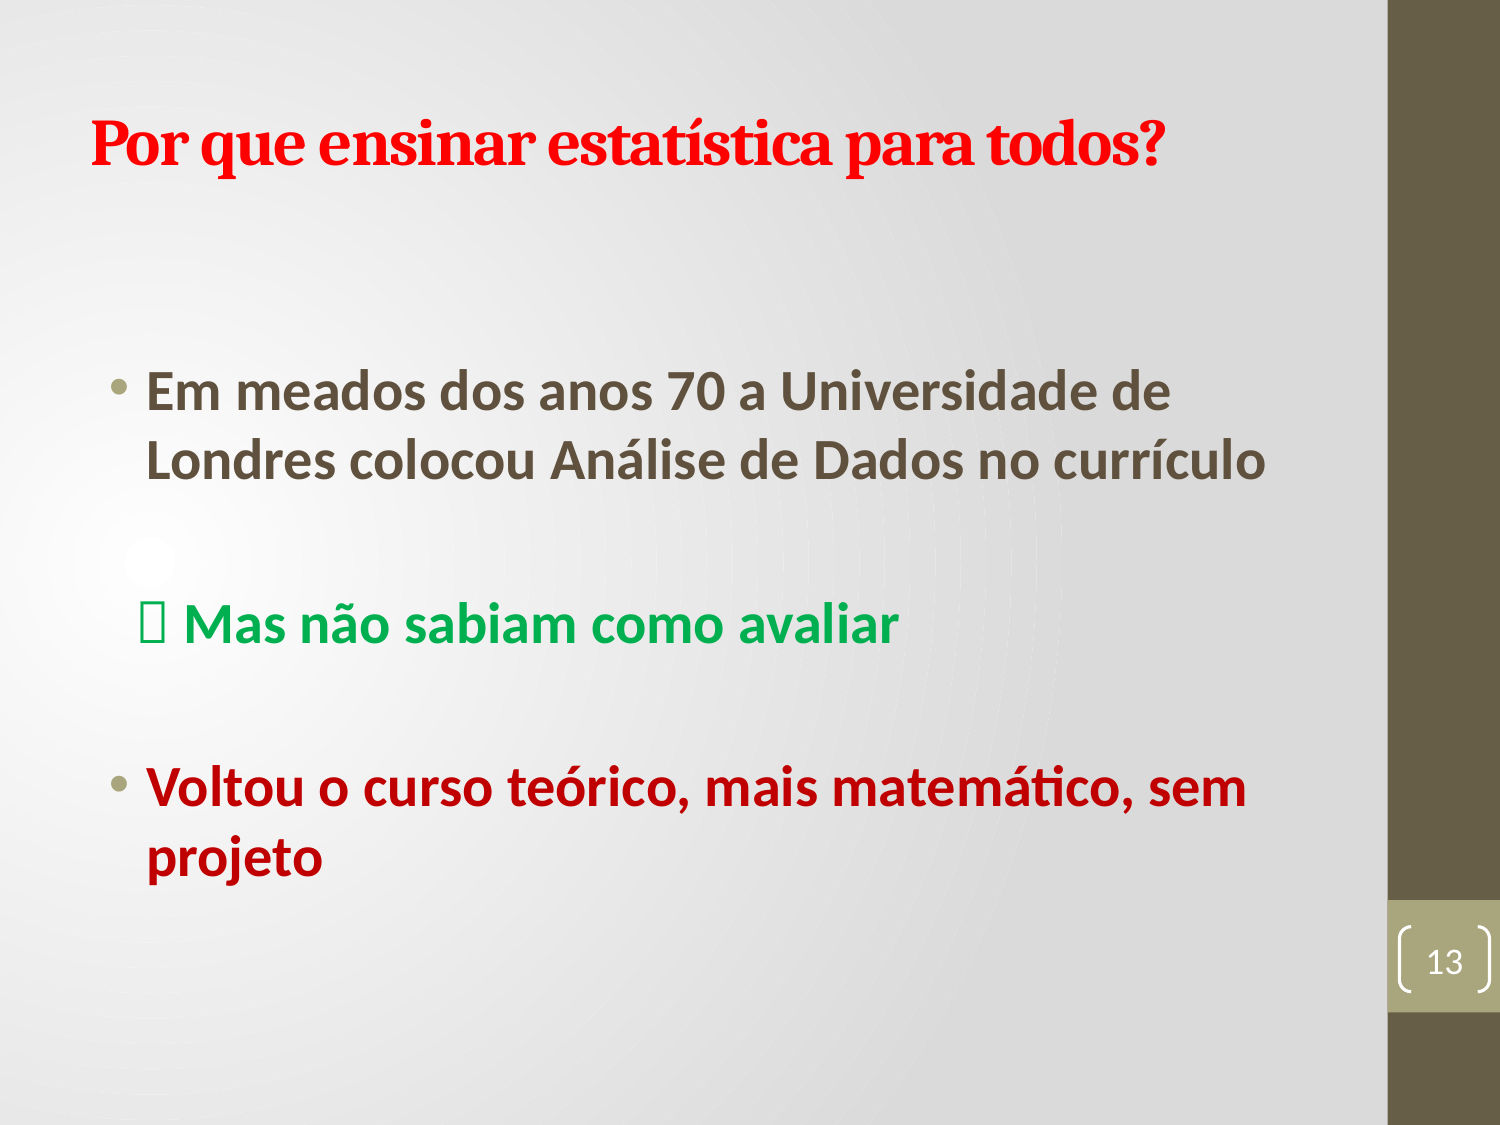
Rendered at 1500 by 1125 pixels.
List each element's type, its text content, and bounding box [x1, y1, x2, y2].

title Por que ensinar estatística para todos? [75, 45, 1325, 233]
slide_number 13 [1397, 925, 1492, 994]
list Em meados dos anos 70 a Universidade de Londres colocou Análise de Dados no currículo  Mas não sabiam como avaliar Voltou o curso teórico, mais matemático, sem projeto [75, 262, 1325, 1050]
